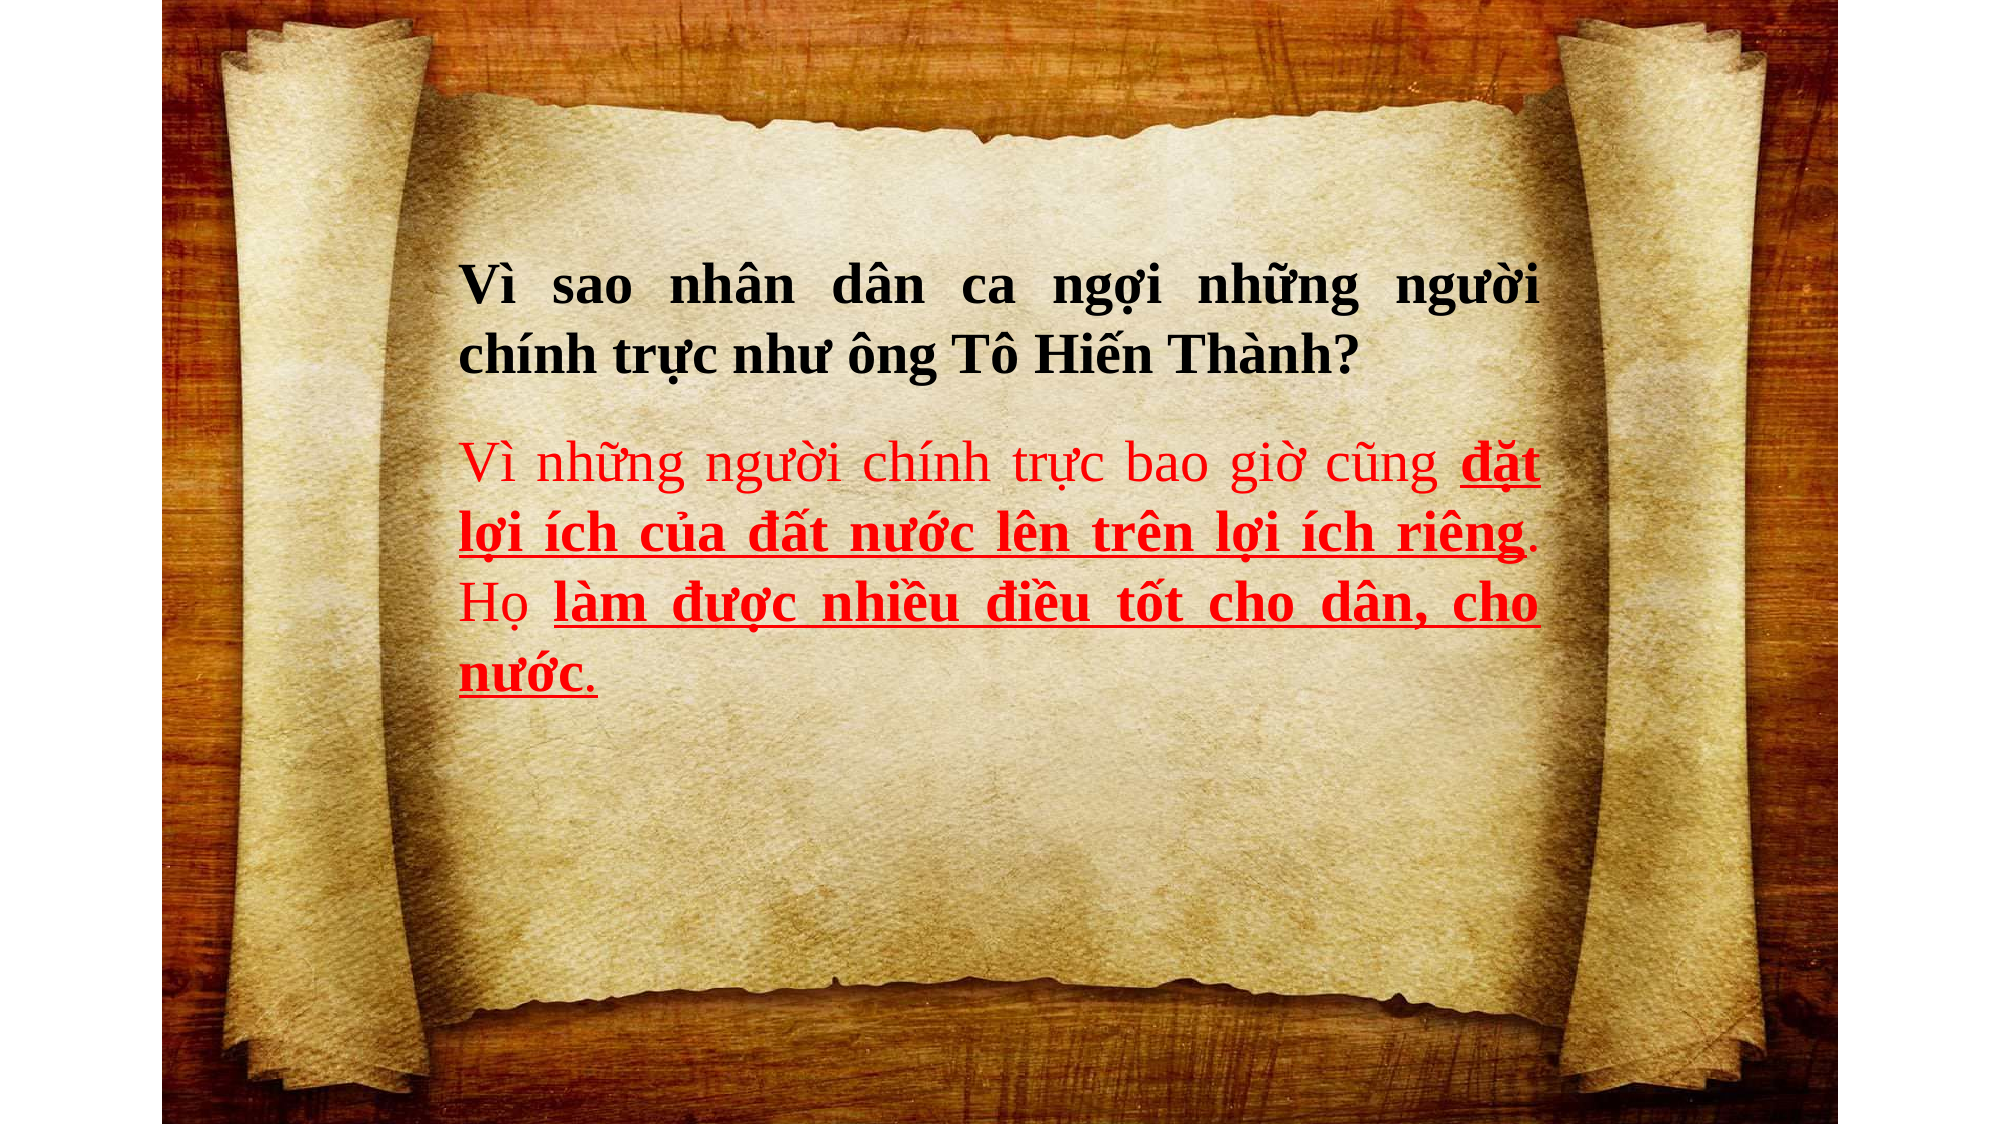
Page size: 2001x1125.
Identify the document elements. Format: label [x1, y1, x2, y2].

picture [162, 0, 1838, 1124]
